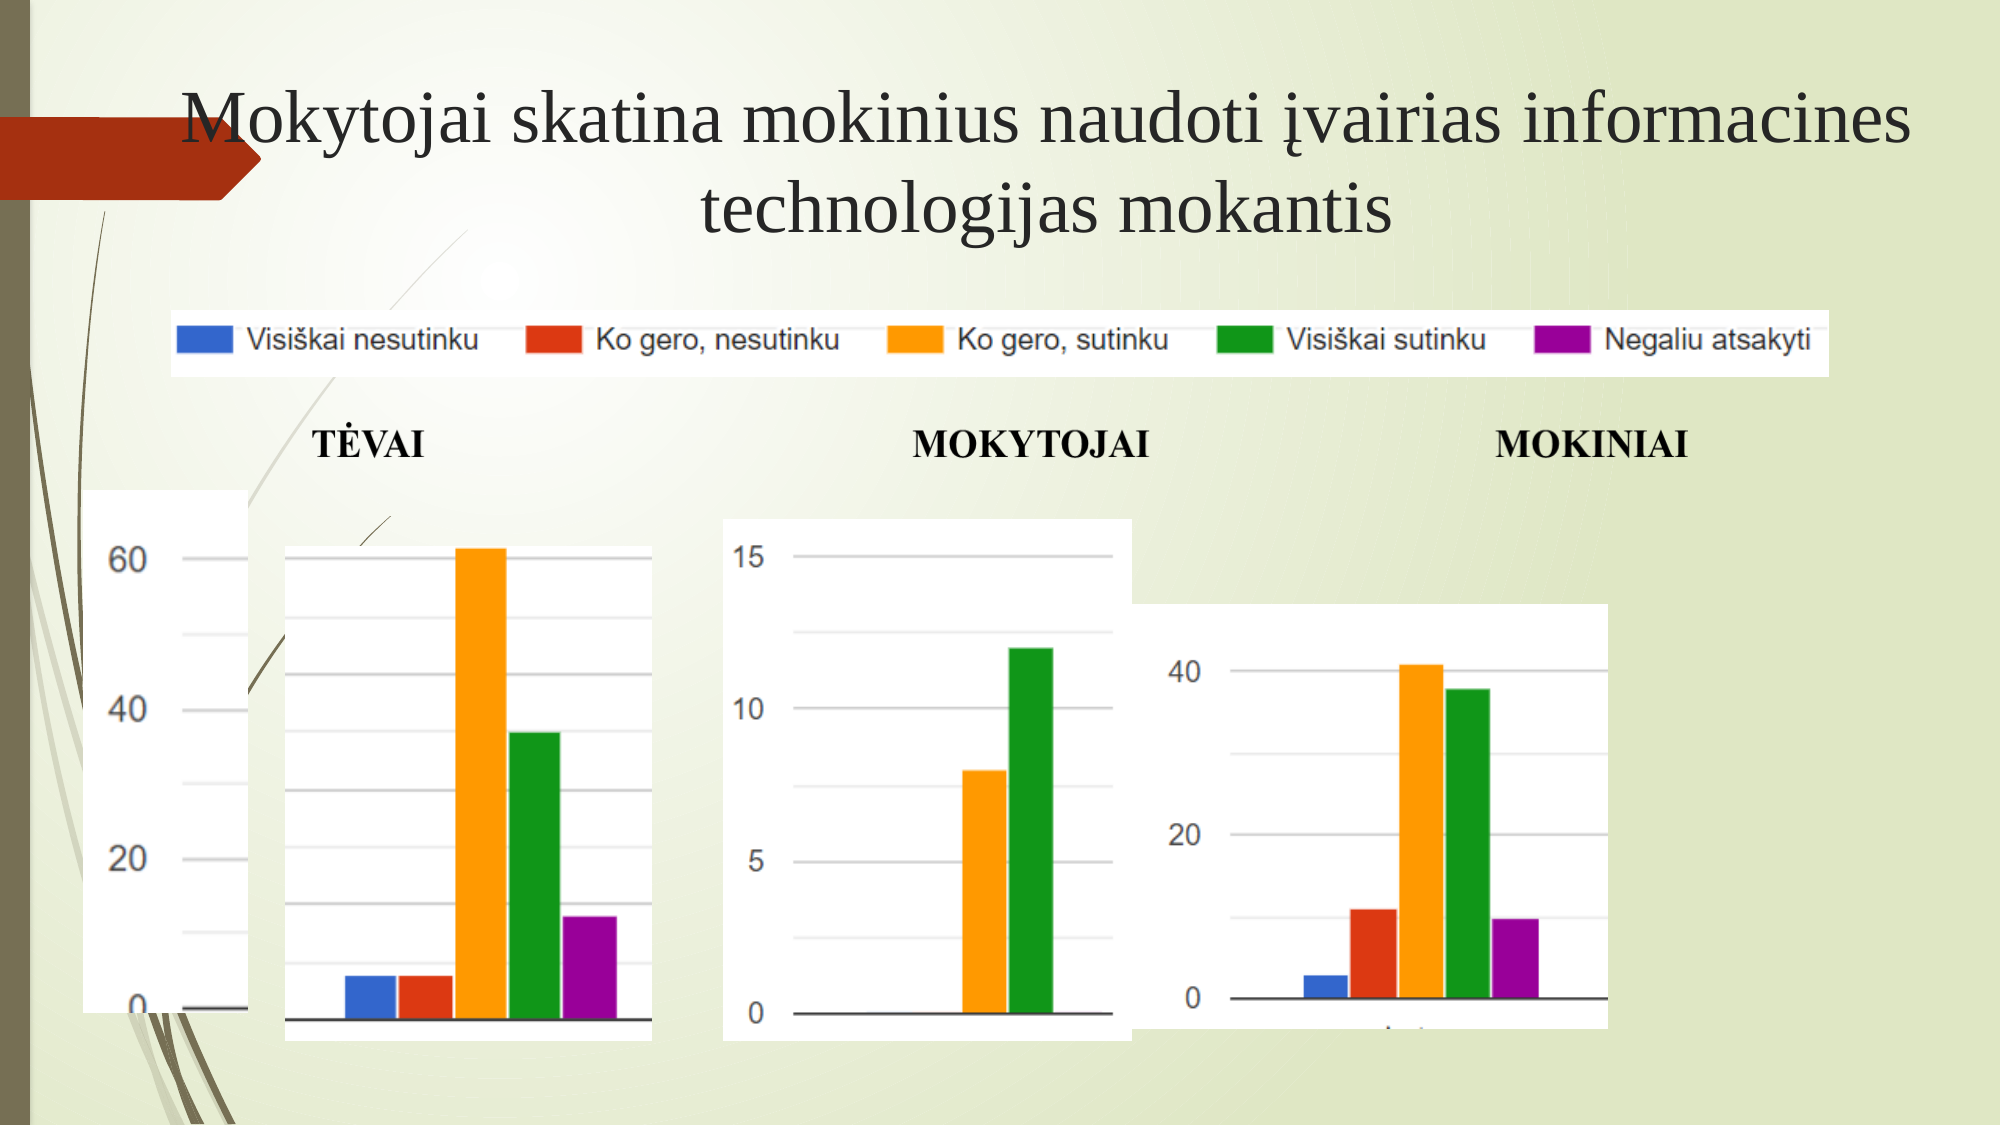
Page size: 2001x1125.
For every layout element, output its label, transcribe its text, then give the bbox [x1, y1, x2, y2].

picture [288, 405, 1712, 491]
picture [1127, 604, 1608, 1029]
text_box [82, 489, 1132, 1041]
title Mokytojai skatina mokinius naudoti įvairias informacines technologijas mokantis [137, 59, 1958, 278]
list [170, 310, 1830, 377]
